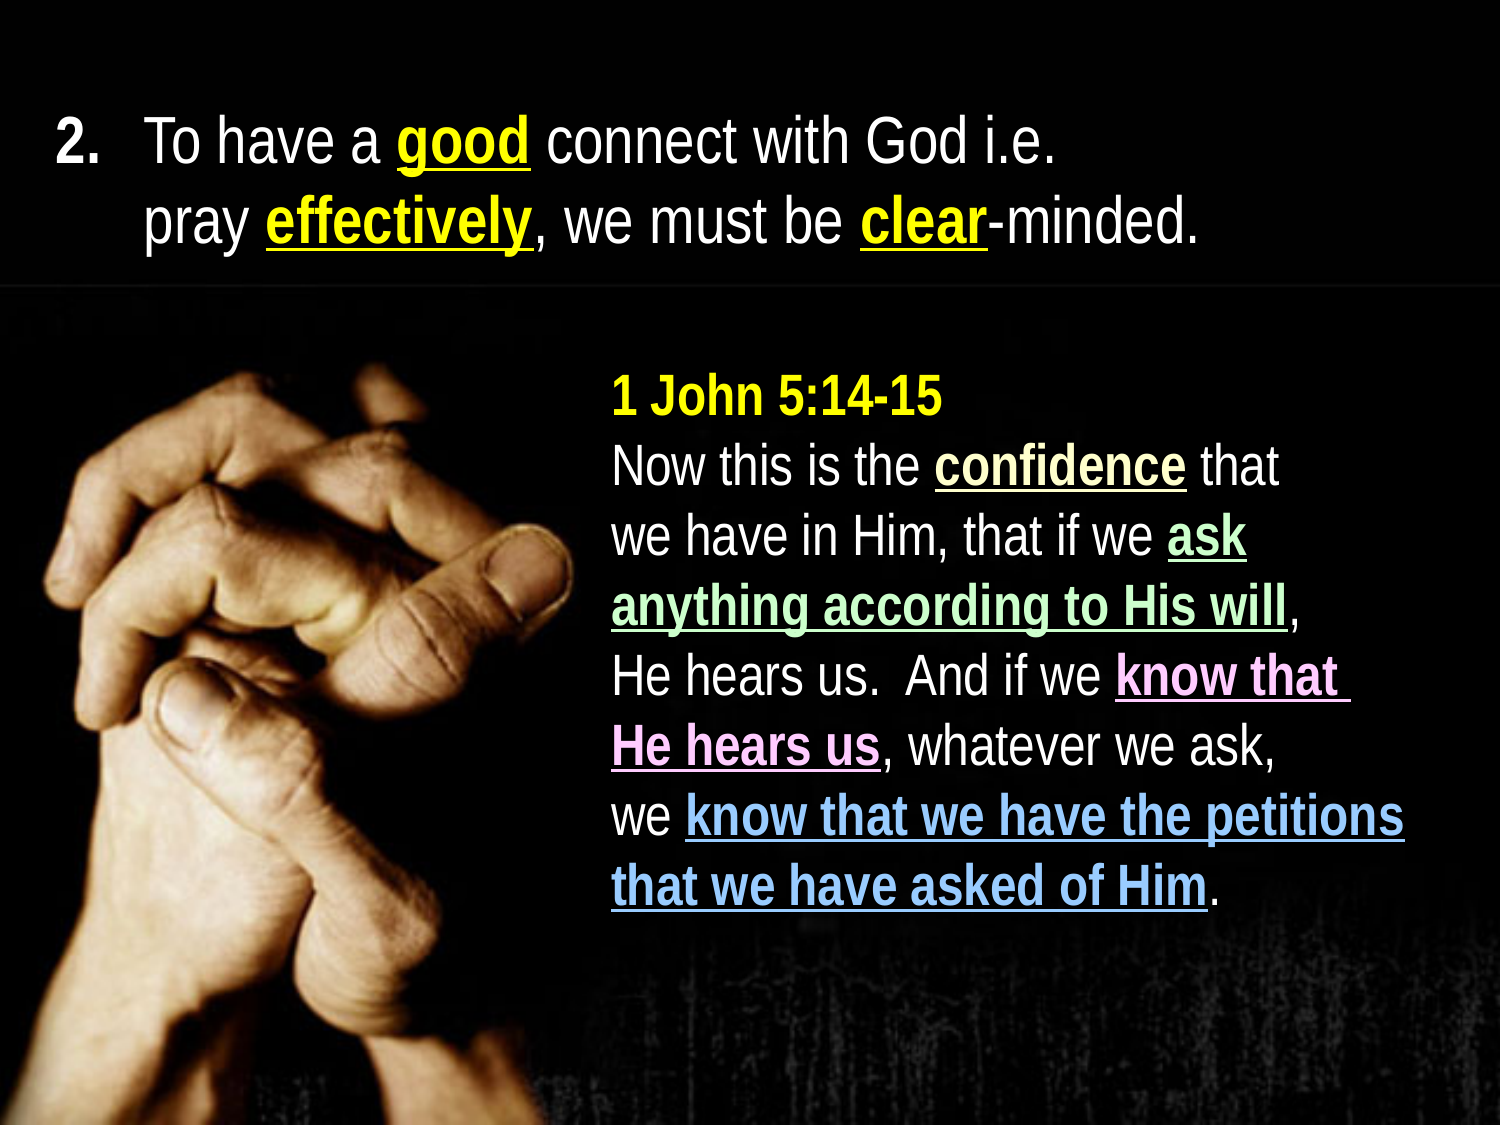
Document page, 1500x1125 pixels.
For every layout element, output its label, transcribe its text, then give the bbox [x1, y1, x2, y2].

text_box 1 John 5:14-15 Now this is the confidence that we have in Him, that if we ask anything according to His will, He hears us. And if we know that He hears us, whatever we ask, we know that we have the petitions that we have asked of Him. [596, 349, 1459, 925]
text_box 2. To have a good connect with God i.e. pray effectively, we must be clear-minded. [41, 89, 1459, 265]
picture [0, 0, 1500, 1125]
